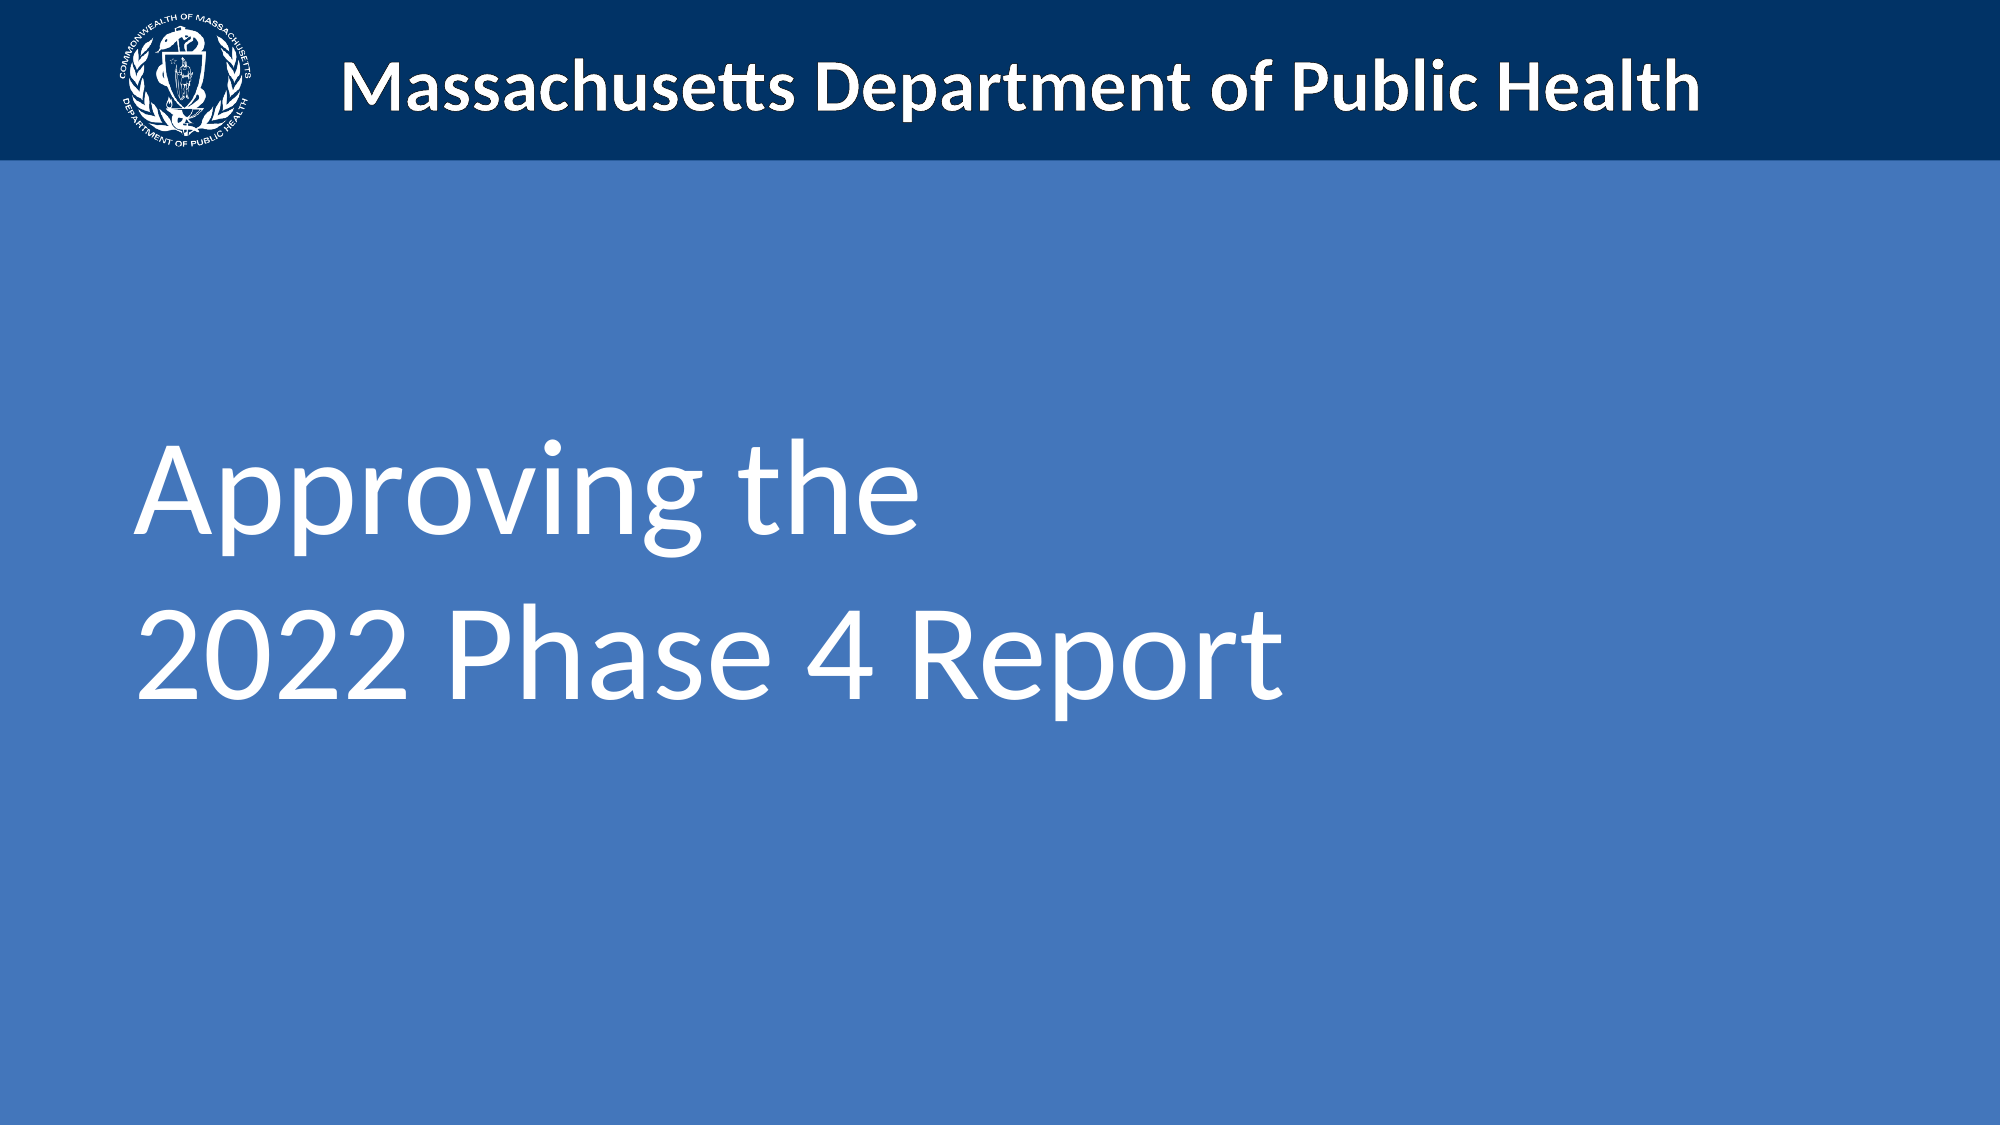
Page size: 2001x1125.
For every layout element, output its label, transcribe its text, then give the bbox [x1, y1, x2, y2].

text_box Approving the 2022 Phase 4 Report [119, 389, 1881, 735]
picture [118, 13, 252, 147]
